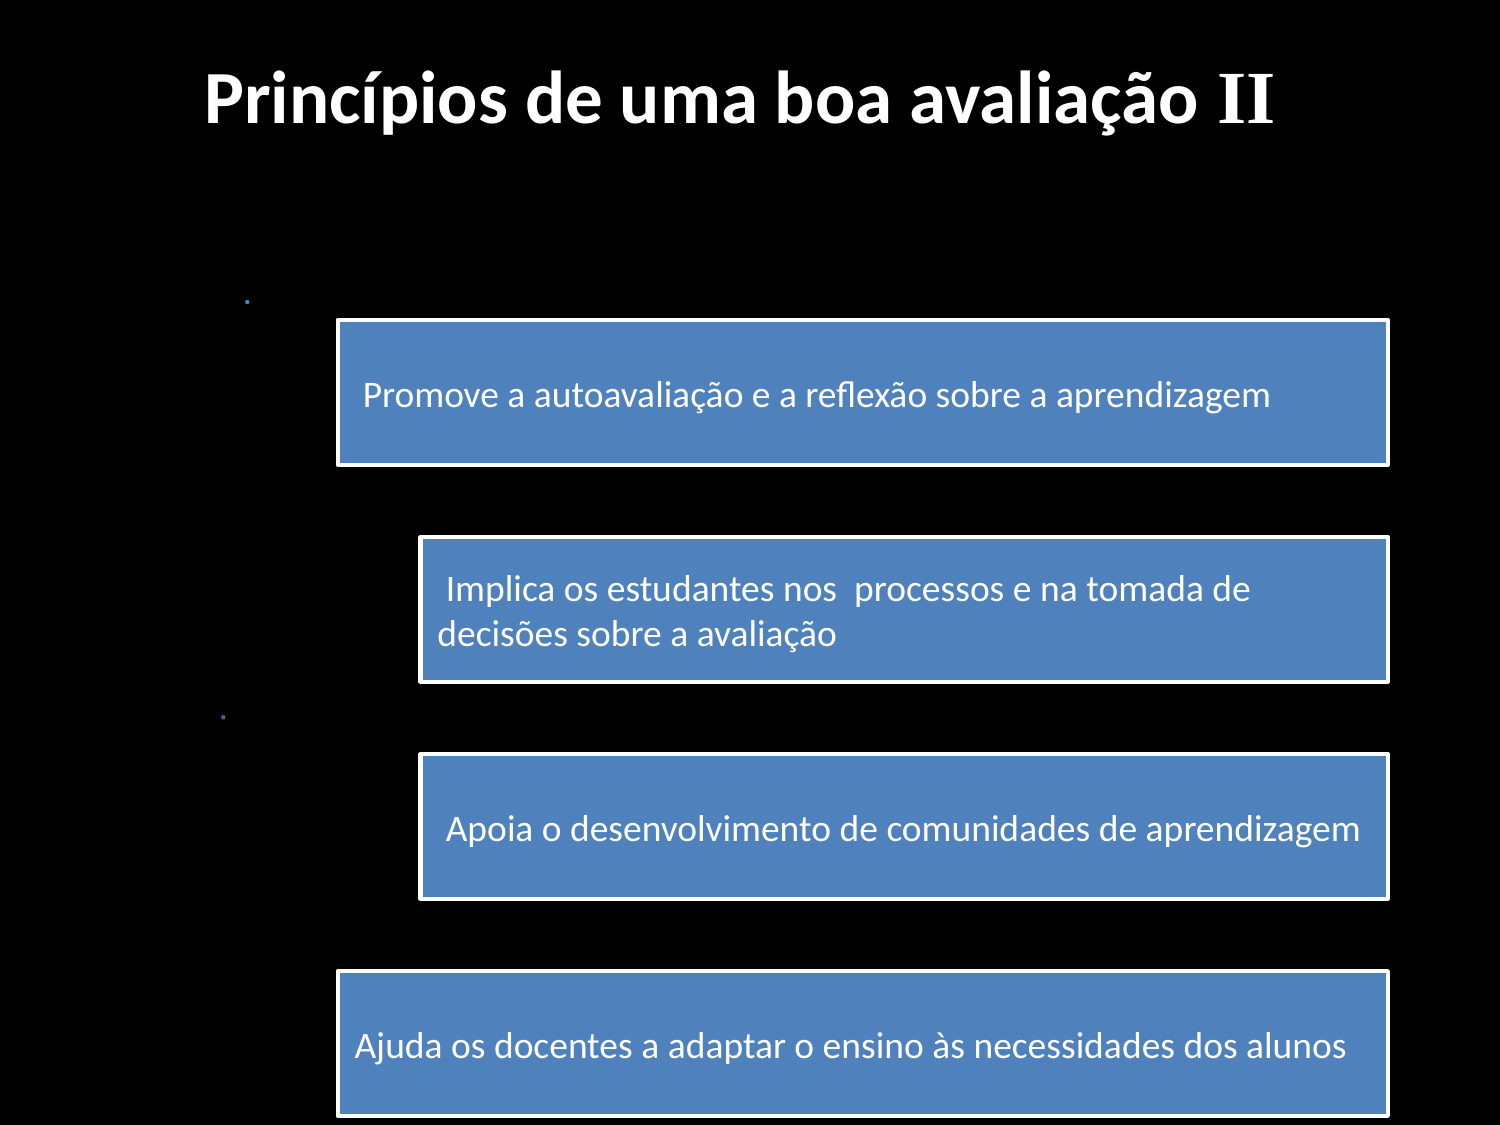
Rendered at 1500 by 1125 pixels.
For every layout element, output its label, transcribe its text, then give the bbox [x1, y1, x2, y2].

text_box Princípios de uma boa avaliação II [64, 0, 1415, 188]
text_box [218, 184, 1389, 1125]
